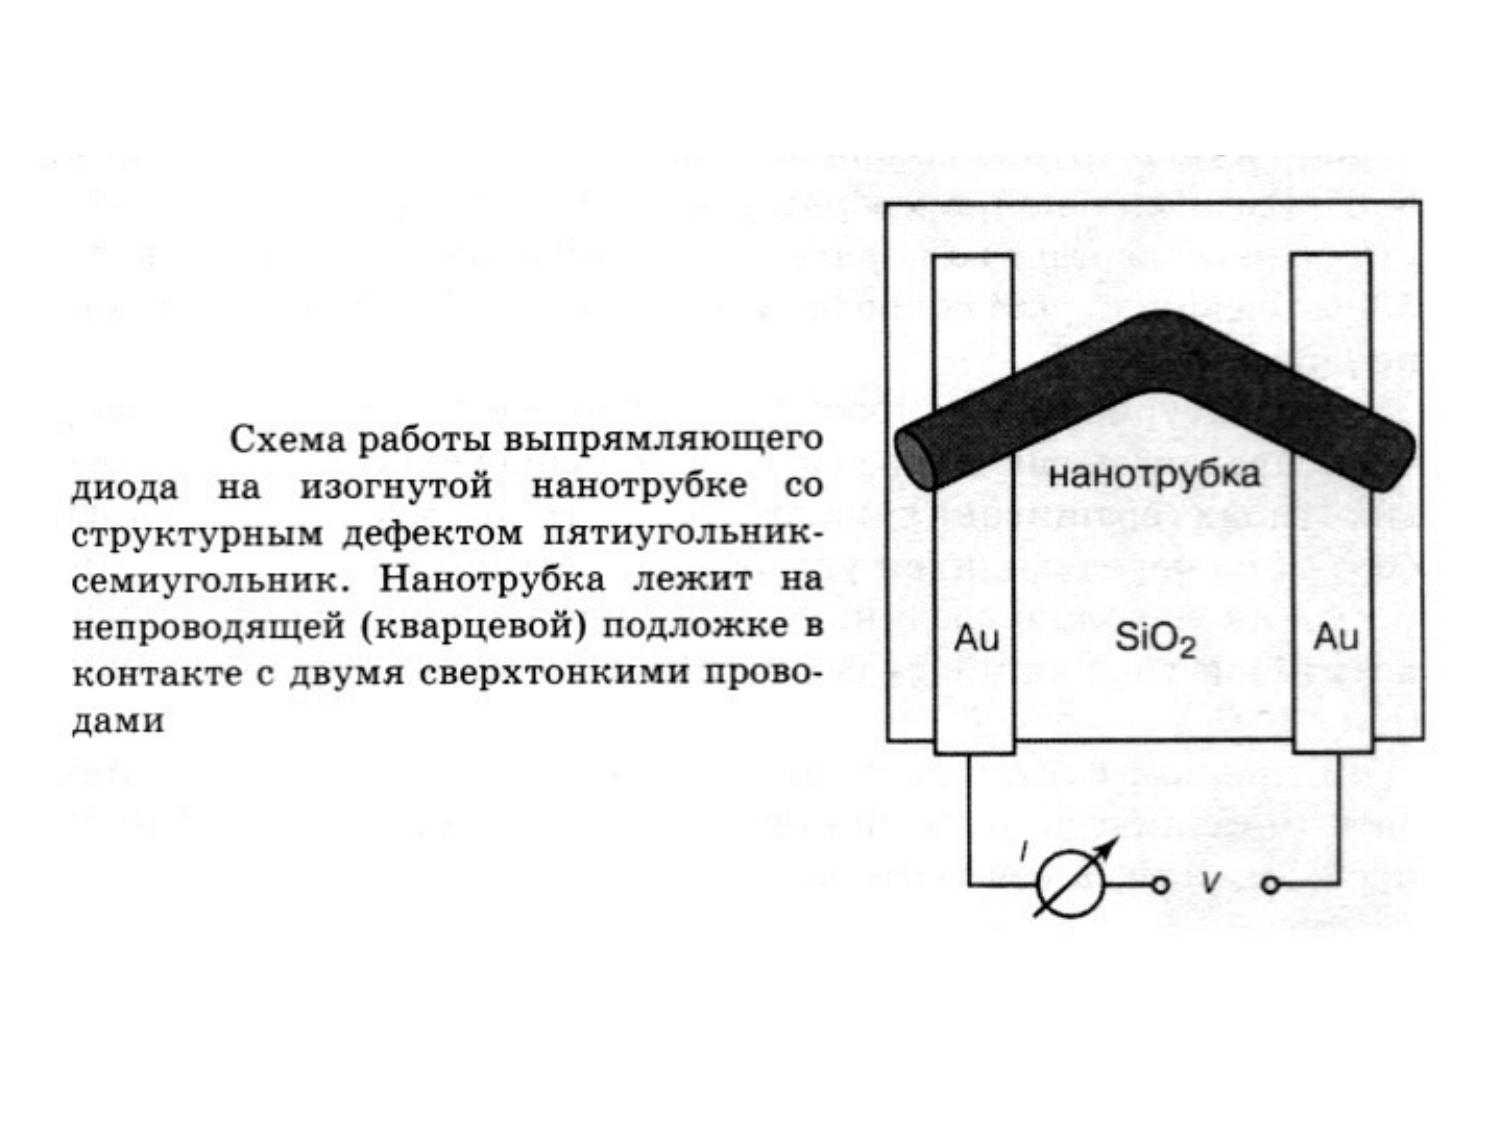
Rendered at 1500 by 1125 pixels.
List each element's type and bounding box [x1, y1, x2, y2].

picture [23, 154, 1477, 970]
